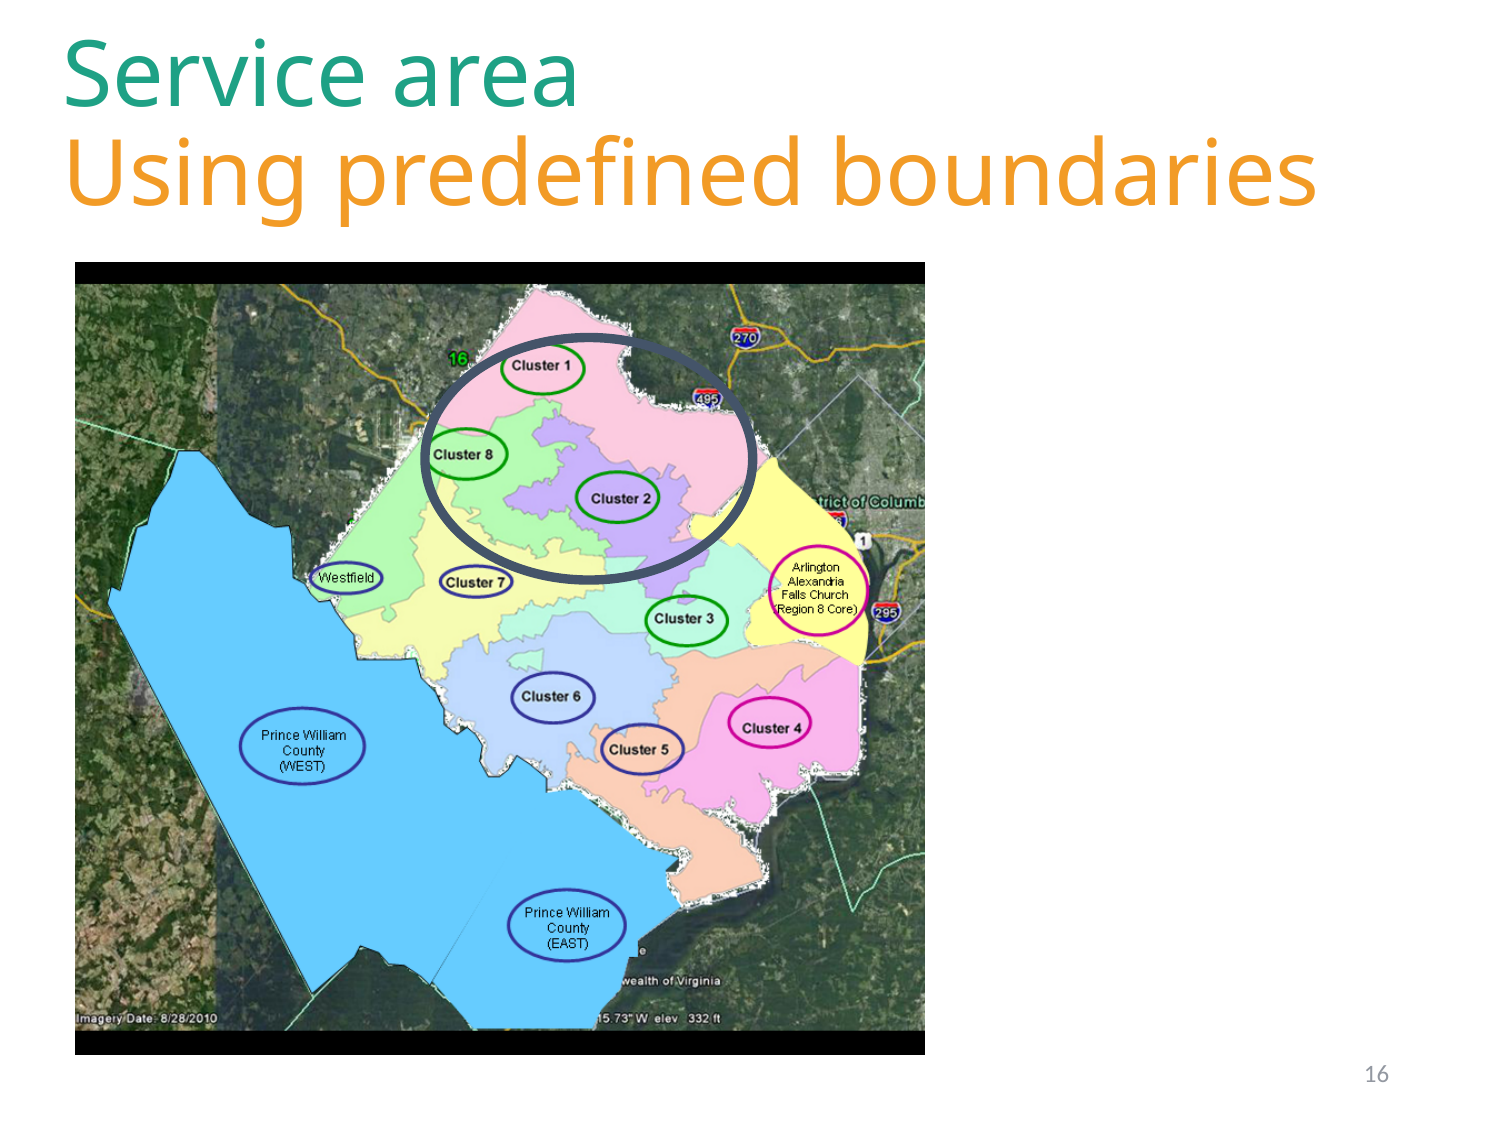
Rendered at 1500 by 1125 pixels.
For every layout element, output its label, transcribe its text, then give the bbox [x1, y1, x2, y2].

title Service area Using predefined boundaries [54, 17, 1371, 236]
slide_number 16 [1059, 1042, 1397, 1103]
picture [74, 262, 925, 1055]
